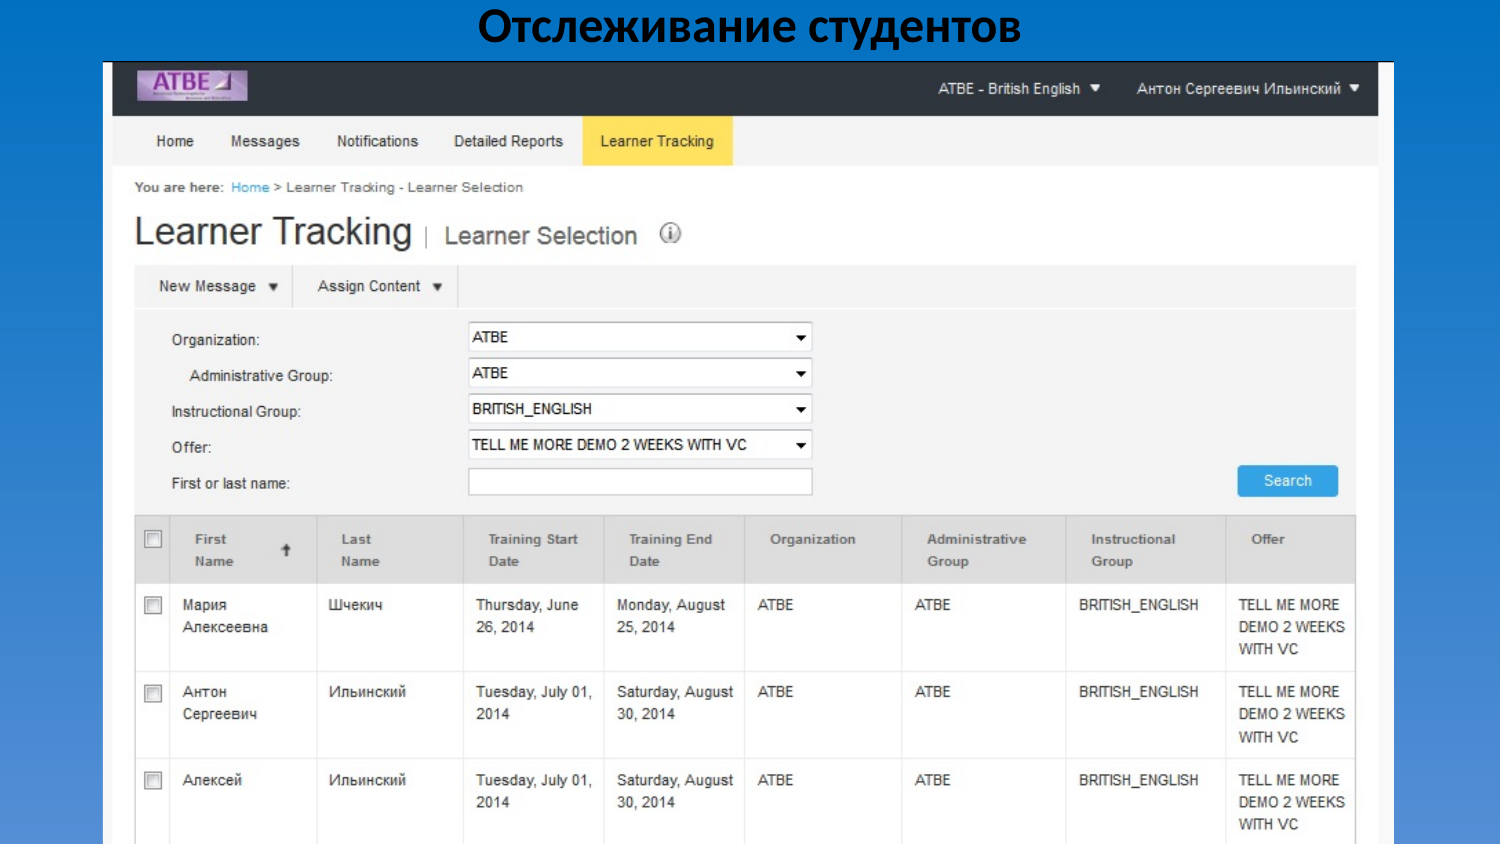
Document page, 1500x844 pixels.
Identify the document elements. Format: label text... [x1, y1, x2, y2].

picture [102, 61, 1395, 844]
text_box Отслеживание студентов [35, 0, 1465, 60]
